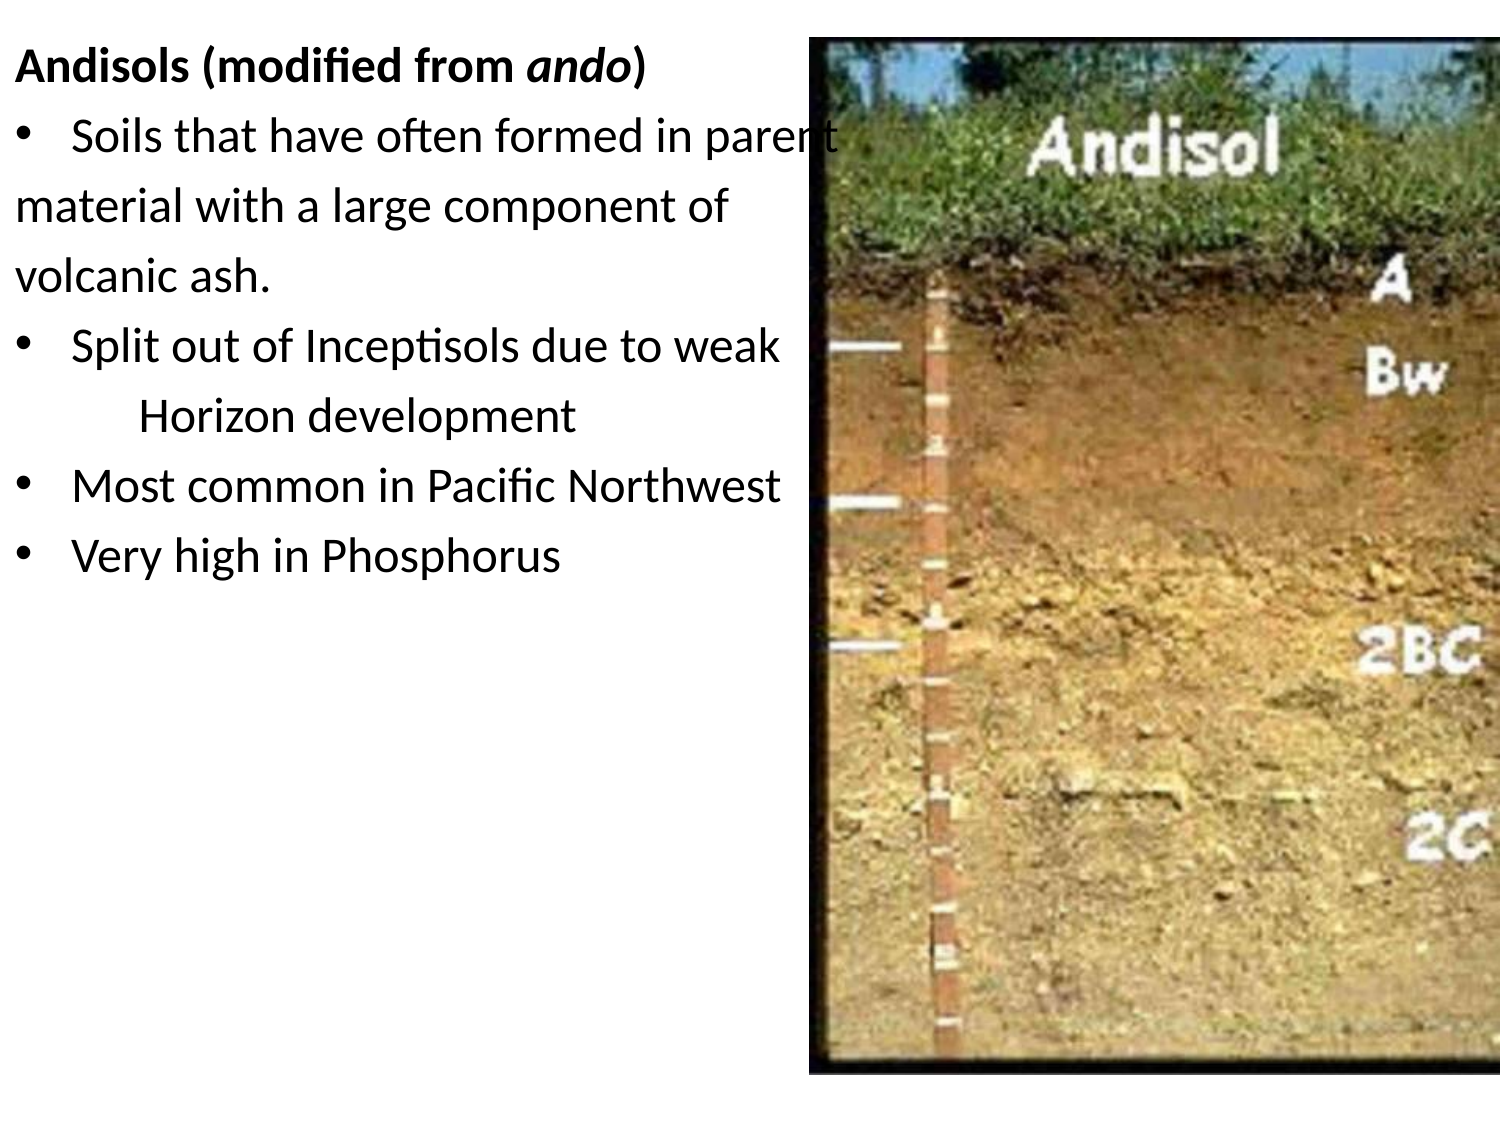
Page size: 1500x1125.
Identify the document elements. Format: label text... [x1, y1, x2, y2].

picture [809, 37, 1500, 1076]
text_box Andisols (modified from ando) Soils that have often formed in parent material with a large component of volcanic ash. Split out of Inceptisols due to weak Horizon development Most common in Pacific Northwest Very high in Phosphorus [0, 24, 1050, 313]
